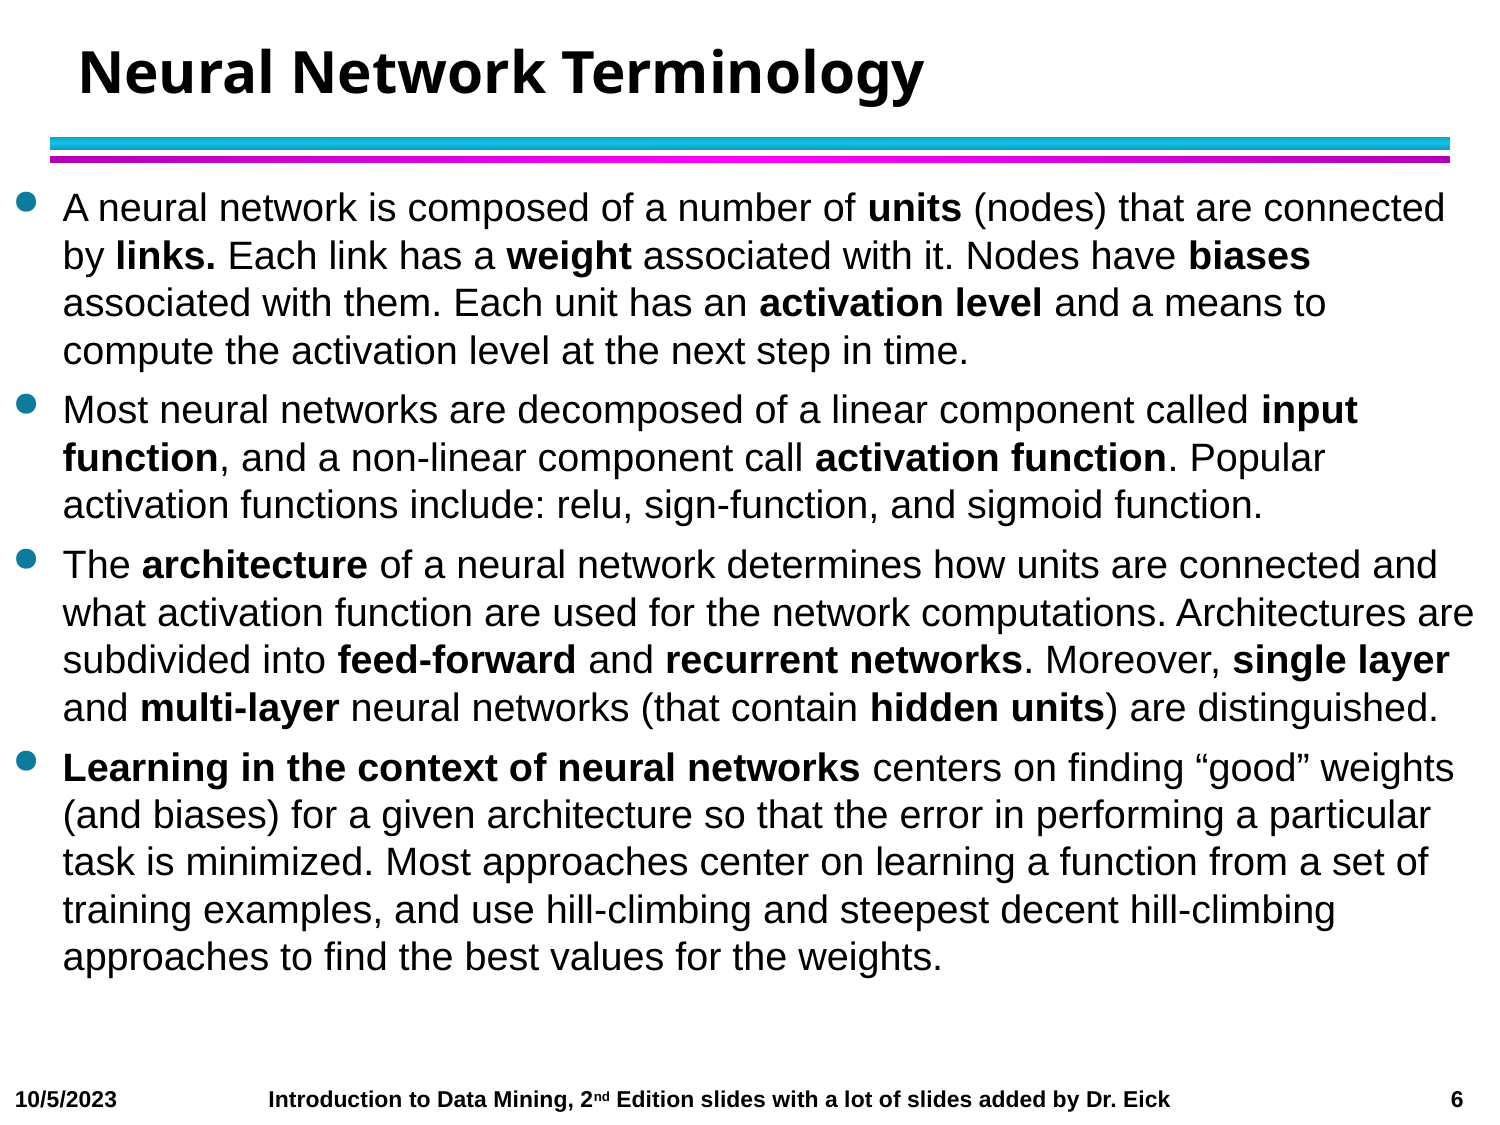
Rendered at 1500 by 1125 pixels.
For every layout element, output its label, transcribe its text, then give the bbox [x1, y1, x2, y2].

title Neural Network Terminology [62, 24, 1421, 113]
list A neural network is composed of a number of units (nodes) that are connected by links. Each link has a weight associated with it. Nodes have biases associated with them. Each unit has an activation level and a means to compute the activation level at the next step in time. Most neural networks are decomposed of a linear component called input function, and a non-linear component call activation function. Popular activation functions include: relu, sign-function, and sigmoid function. The architecture of a neural network determines how units are connected and what activation function are used for the network computations. Architectures are subdivided into feed-forward and recurrent networks. Moreover, single layer and multi-layer neural networks (that contain hidden units) are distinguished. Learning in the context of neural networks centers on finding “good” weights (and biases) for a given architecture so that the error in performing a particular task is minimized. Most approaches center on learning a function from a set of training examples, and use hill-climbing and steepest decent hill-climbing approaches to find the best values for the weights. [0, 174, 1500, 1038]
